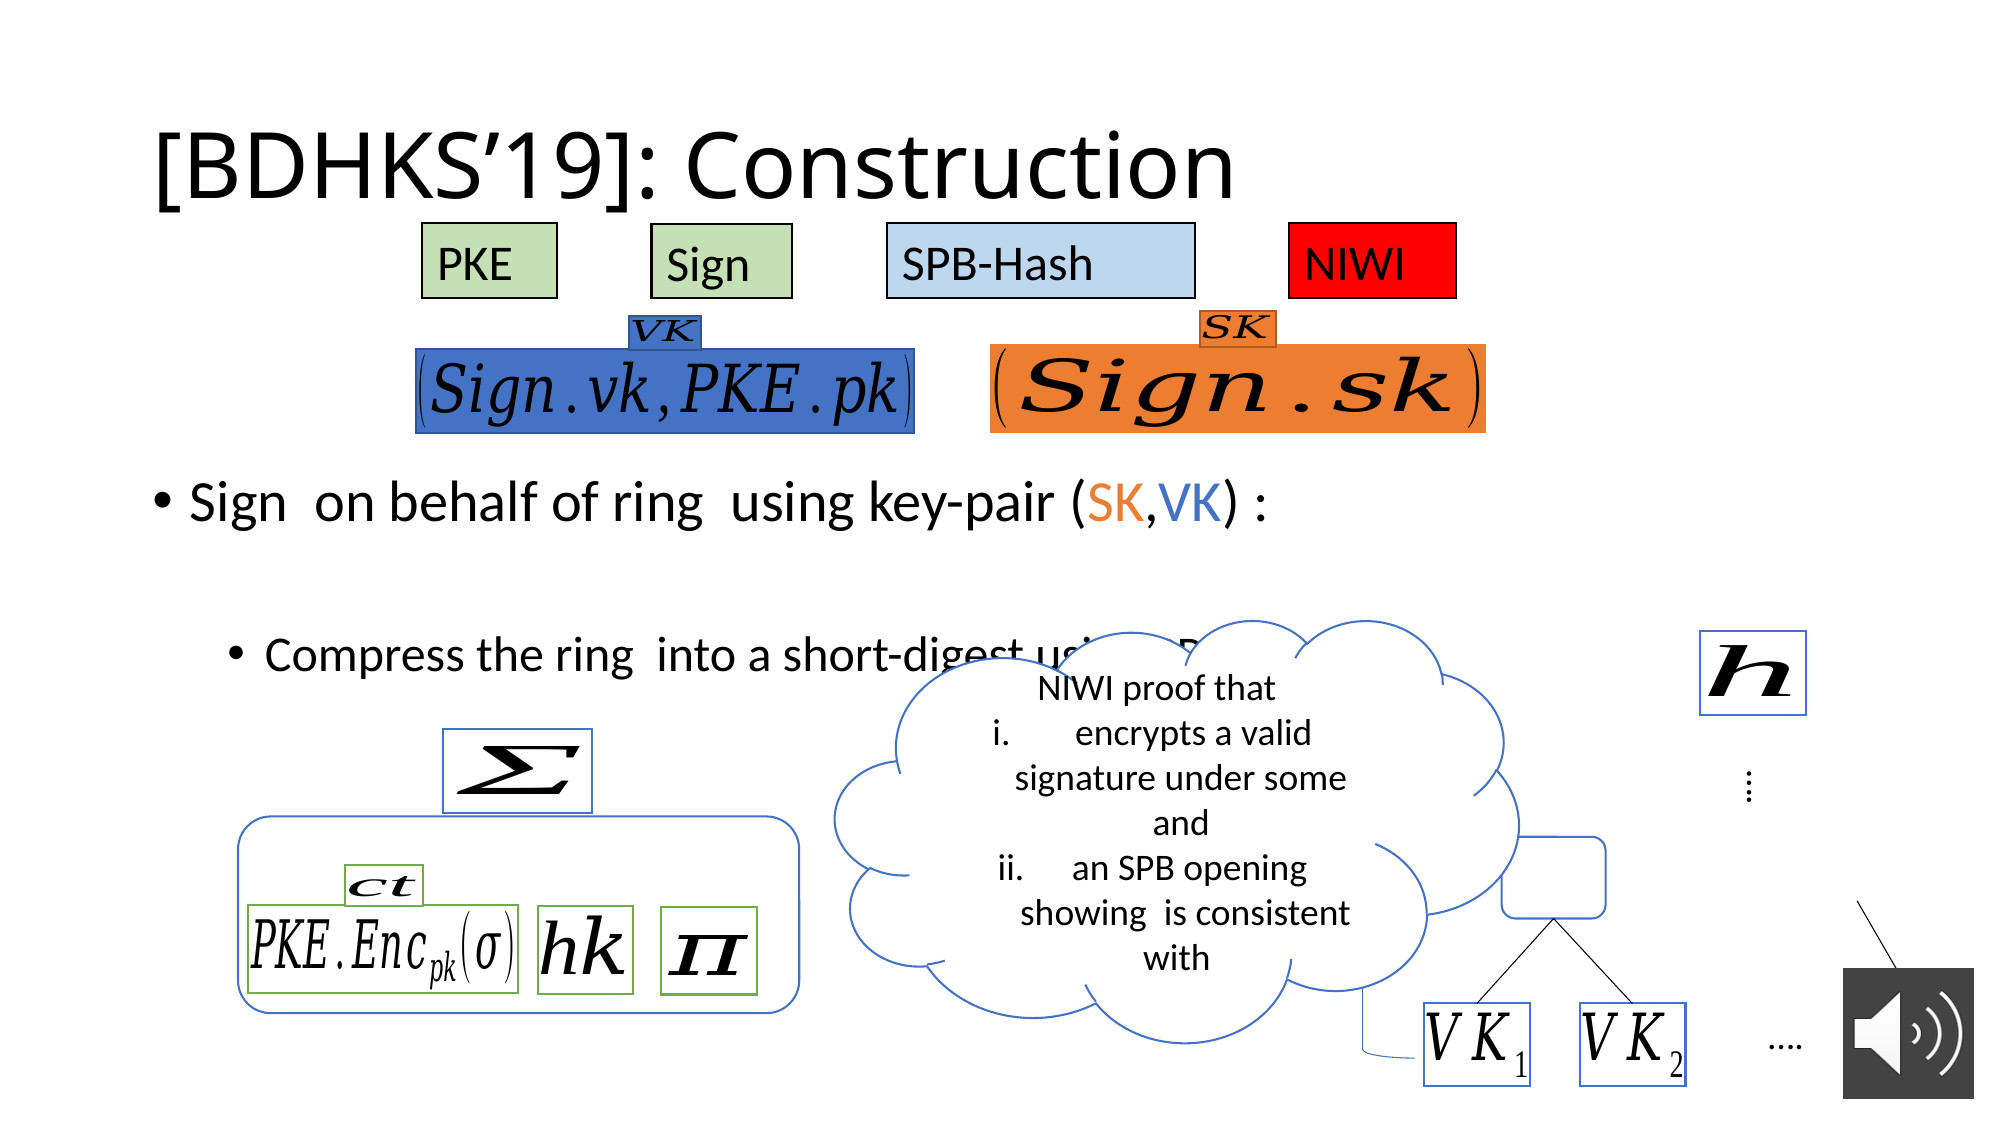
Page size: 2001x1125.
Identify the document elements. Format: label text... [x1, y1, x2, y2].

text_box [990, 311, 1486, 433]
picture [1841, 966, 1975, 1100]
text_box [422, 223, 1457, 300]
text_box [416, 316, 913, 432]
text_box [966, 632, 1963, 1086]
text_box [237, 730, 800, 1014]
text_box [924, 487, 1075, 638]
title [BDHKS’19]: Construction [137, 59, 1863, 278]
